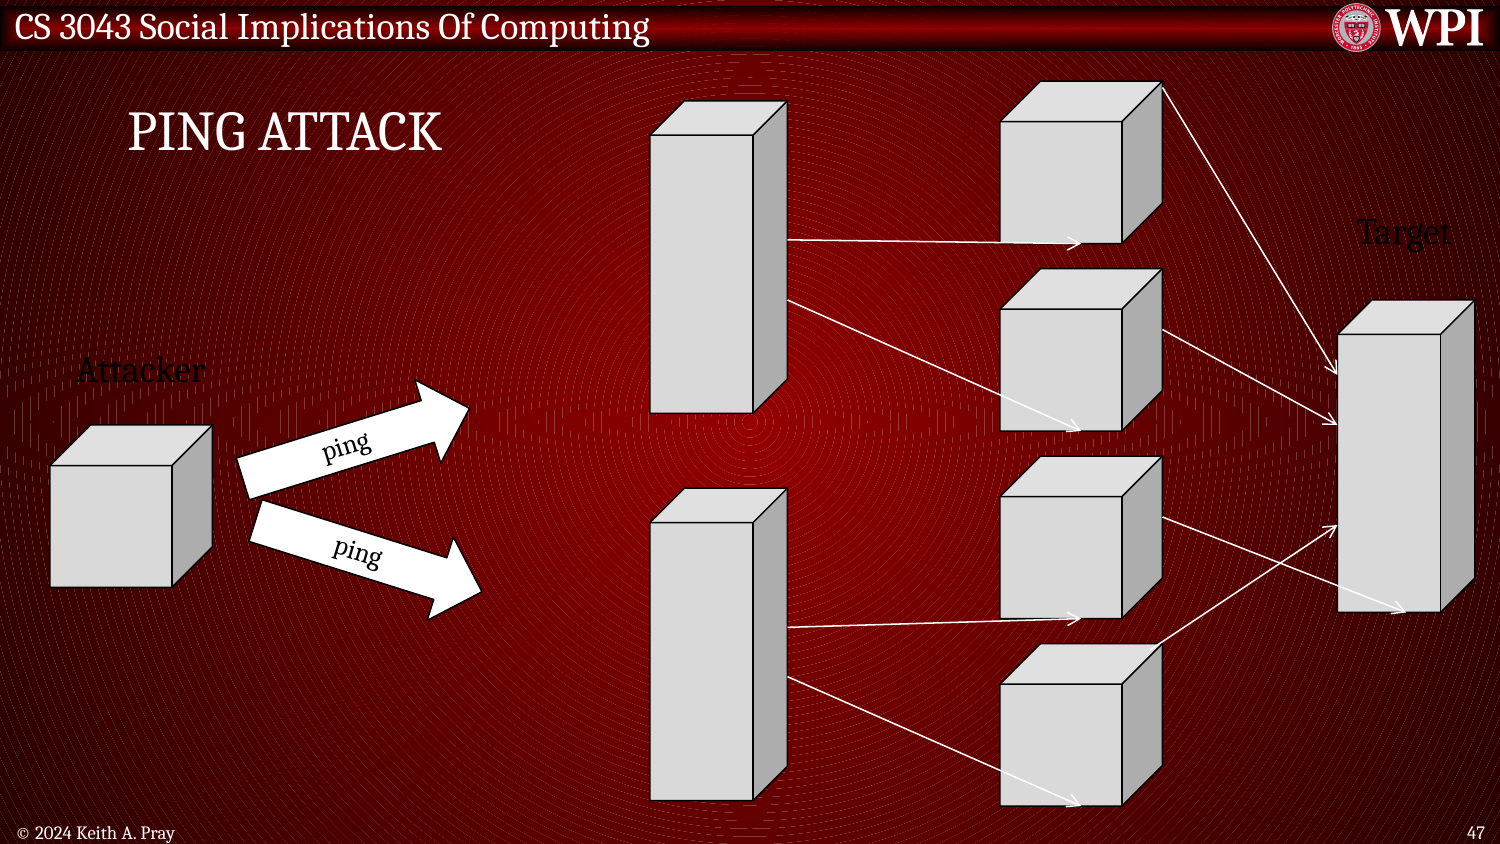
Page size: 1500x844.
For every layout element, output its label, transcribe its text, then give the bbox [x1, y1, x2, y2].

title Ping Attack [112, 59, 1388, 210]
text_box ping [236, 379, 470, 500]
slide_number 47 [1397, 819, 1500, 844]
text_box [1149, 524, 1338, 651]
text_box [999, 81, 1163, 244]
text_box Attacker [60, 337, 221, 398]
text_box [649, 488, 788, 801]
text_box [1161, 472, 1338, 518]
footer © 2024 Keith A. Pray [0, 819, 913, 844]
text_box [786, 299, 1001, 371]
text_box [1161, 328, 1338, 426]
text_box ping [248, 499, 483, 621]
picture [1332, 3, 1483, 52]
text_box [786, 182, 1001, 241]
text_box Target [1403, 199, 1467, 260]
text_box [786, 557, 1001, 628]
text_box [649, 100, 788, 414]
text_box [1337, 299, 1475, 613]
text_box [786, 676, 1001, 746]
text_box [999, 309, 1151, 432]
text_box [999, 456, 1163, 619]
text_box [999, 662, 1163, 807]
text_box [1105, 143, 1395, 320]
text_box [49, 424, 213, 588]
